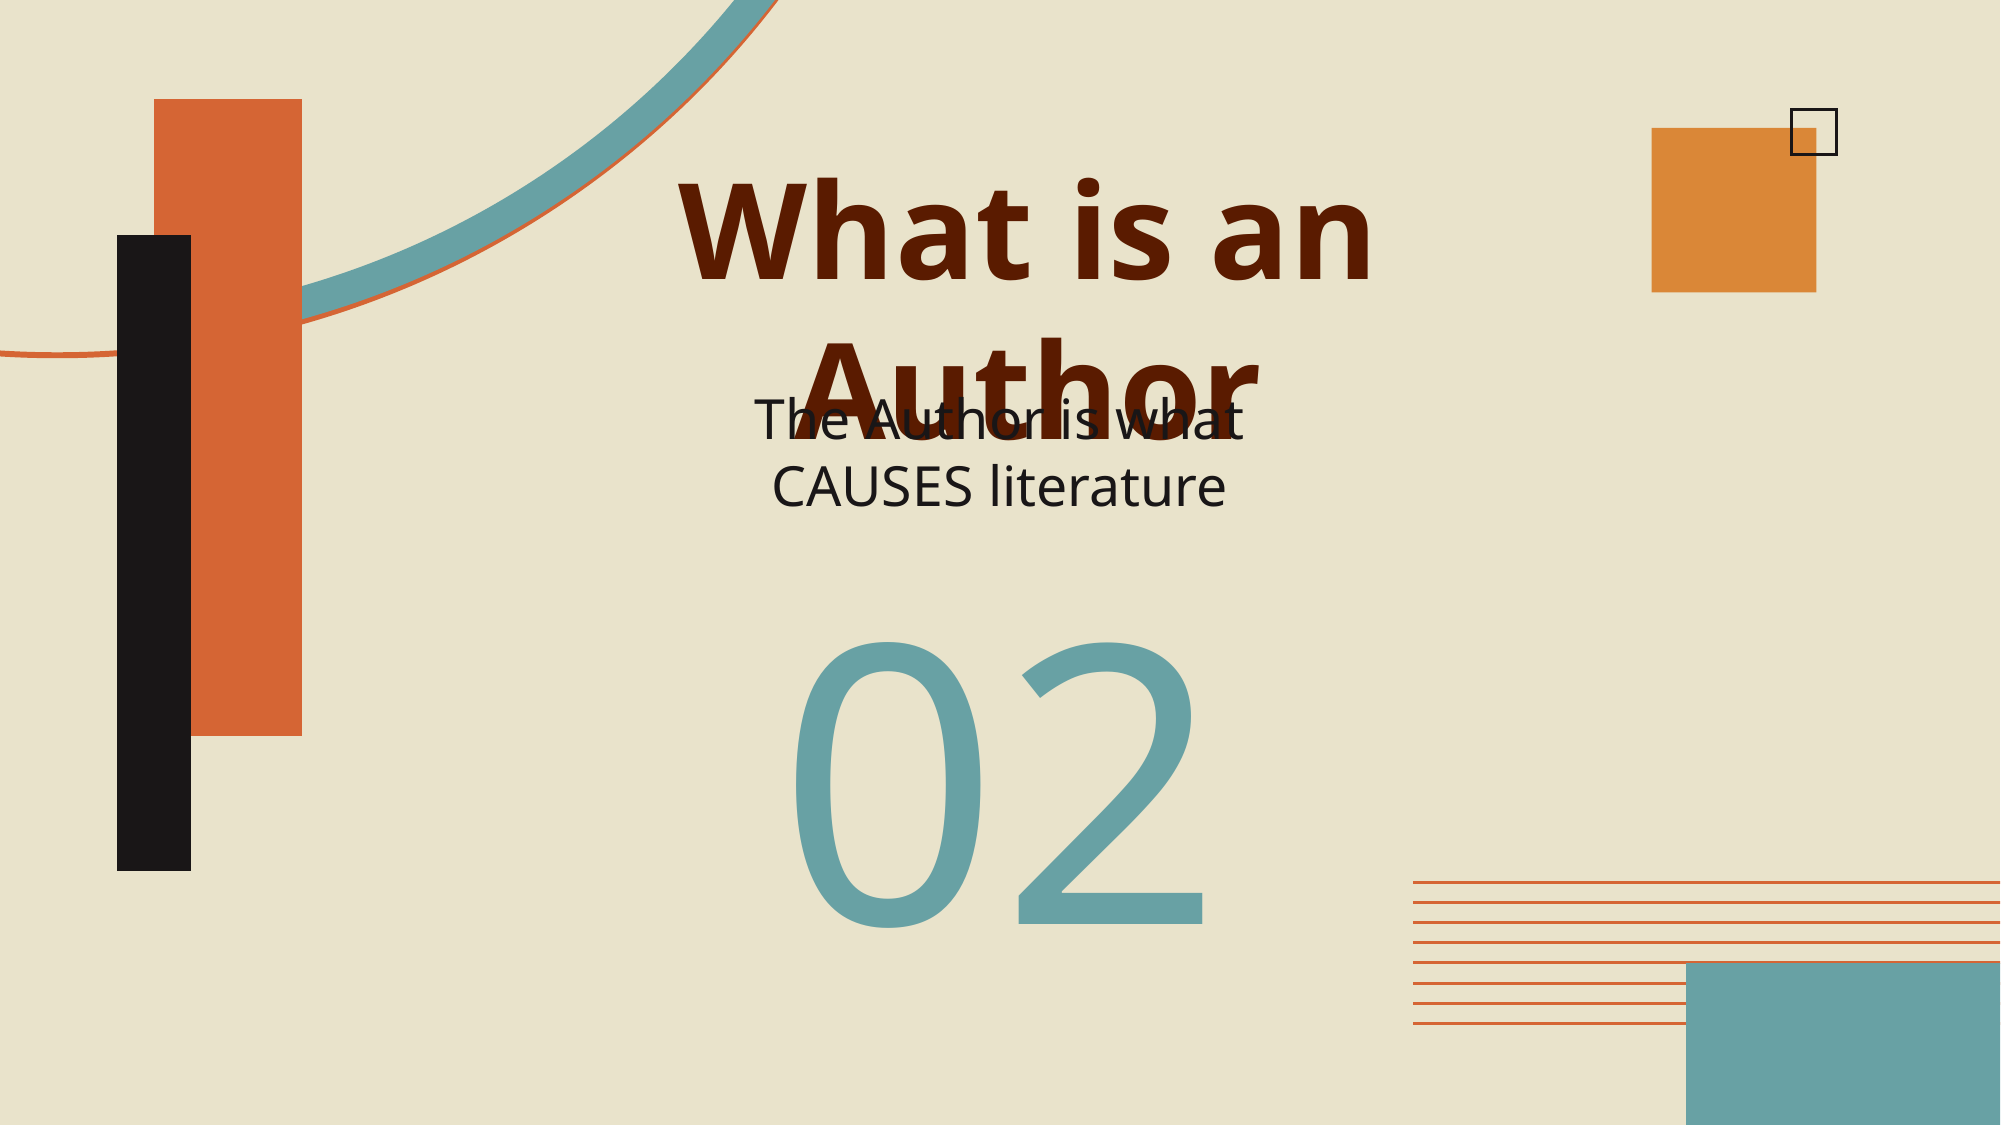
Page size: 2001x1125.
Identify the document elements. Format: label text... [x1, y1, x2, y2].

title What is an Author [431, 213, 1626, 398]
title 02 [736, 627, 1265, 910]
subtitle The Author is what CAUSES literature [660, 364, 1340, 549]
